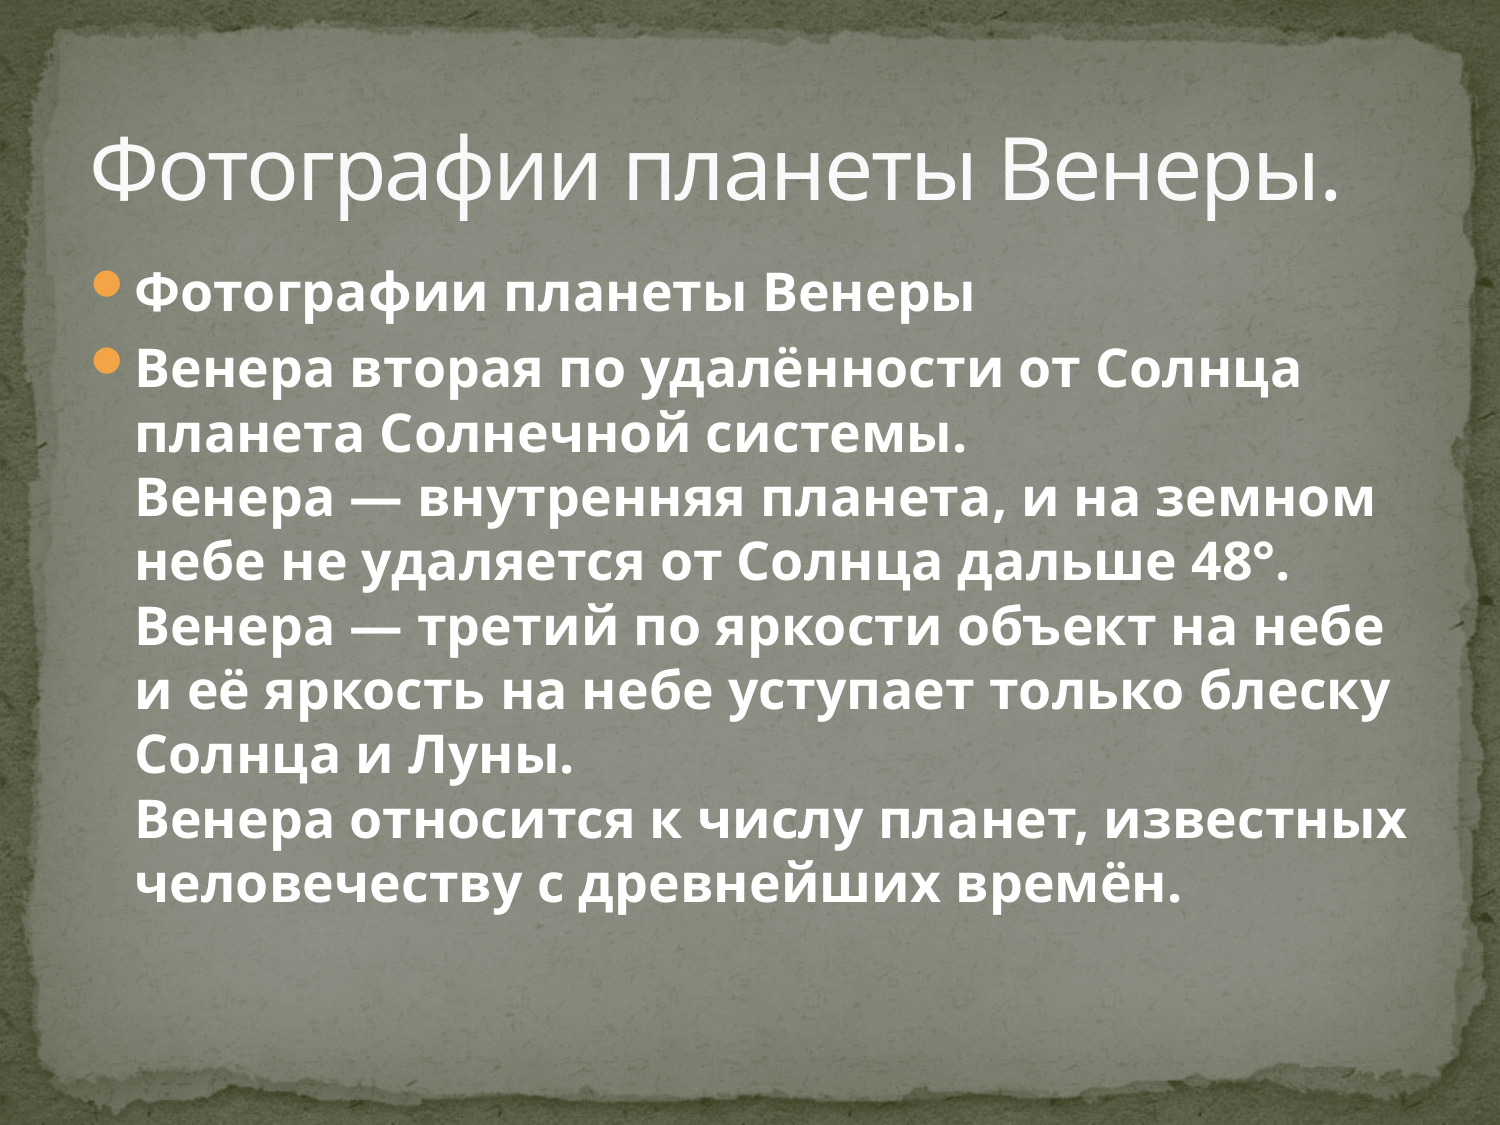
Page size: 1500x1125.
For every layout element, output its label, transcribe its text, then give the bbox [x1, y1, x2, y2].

list Фотографии планеты Венеры Венера вторая по удалённости от Солнца планета Солнечной системы. Венера — внутренняя планета, и на земном небе не удаляется от Солнца дальше 48°. Венера — третий по яркости объект на небе и её яркость на небе уступает только блеску Солнца и Луны. Венера относится к числу планет, известных человечеству с древнейших времён. [75, 249, 1425, 1000]
title Фотографии планеты Венеры. [74, 24, 1425, 225]
